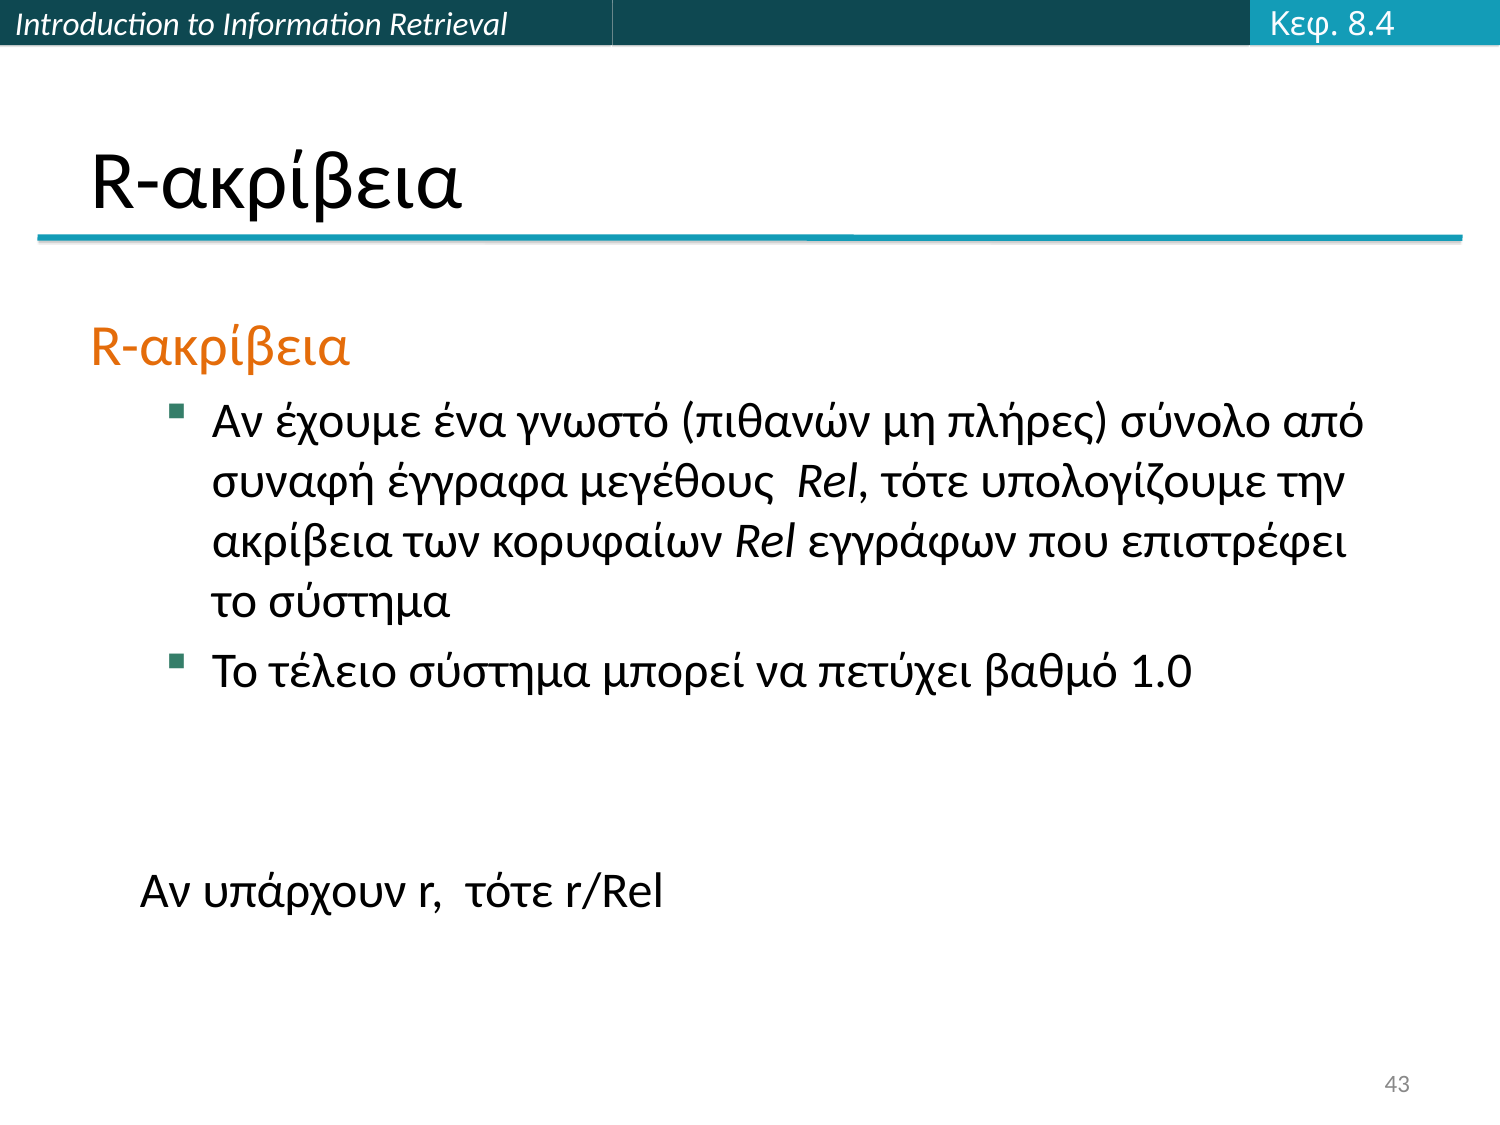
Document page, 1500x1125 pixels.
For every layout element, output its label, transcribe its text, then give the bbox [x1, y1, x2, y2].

slide_number 43 [1074, 1062, 1425, 1103]
text_box Κεφ. 8.4 [1254, 0, 1410, 50]
title R-ακρίβεια [74, 44, 1426, 233]
list R-ακρίβεια Αν έχουμε ένα γνωστό (πιθανών μη πλήρες) σύνολο από συναφή έγγραφα μεγέθους Rel, τότε υπολογίζουμε την ακρίβεια των κορυφαίων Rel εγγράφων που επιστρέφει το σύστημα Το τέλειο σύστημα μπορεί να πετύχει βαθμό 1.0 [74, 299, 1410, 851]
text_box Αν υπάρχουν r, τότε r/Rel [124, 849, 1038, 925]
